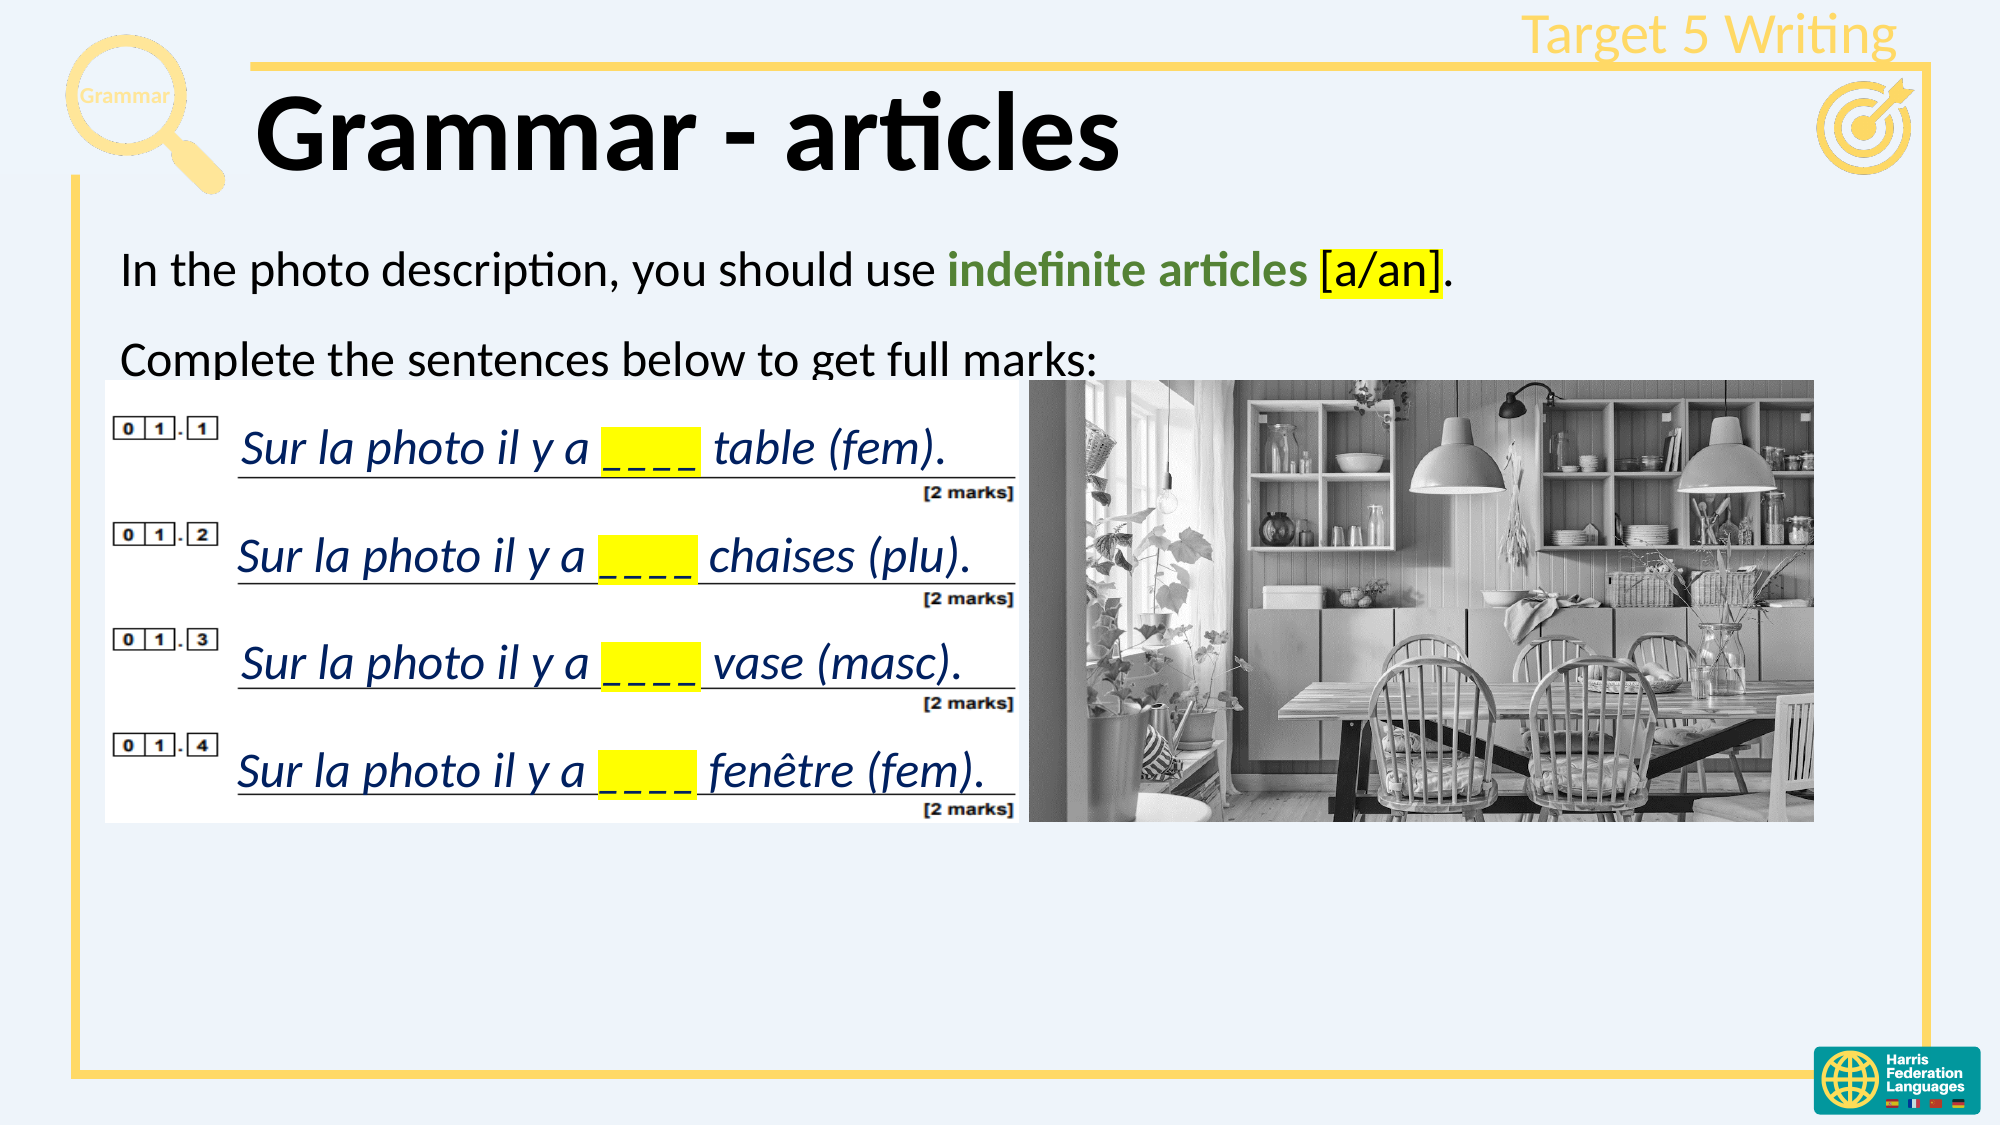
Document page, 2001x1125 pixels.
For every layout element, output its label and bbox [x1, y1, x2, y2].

text_box [0, 0, 1981, 1115]
text_box [48, 17, 242, 211]
picture [1029, 380, 1815, 822]
picture [105, 380, 1019, 824]
